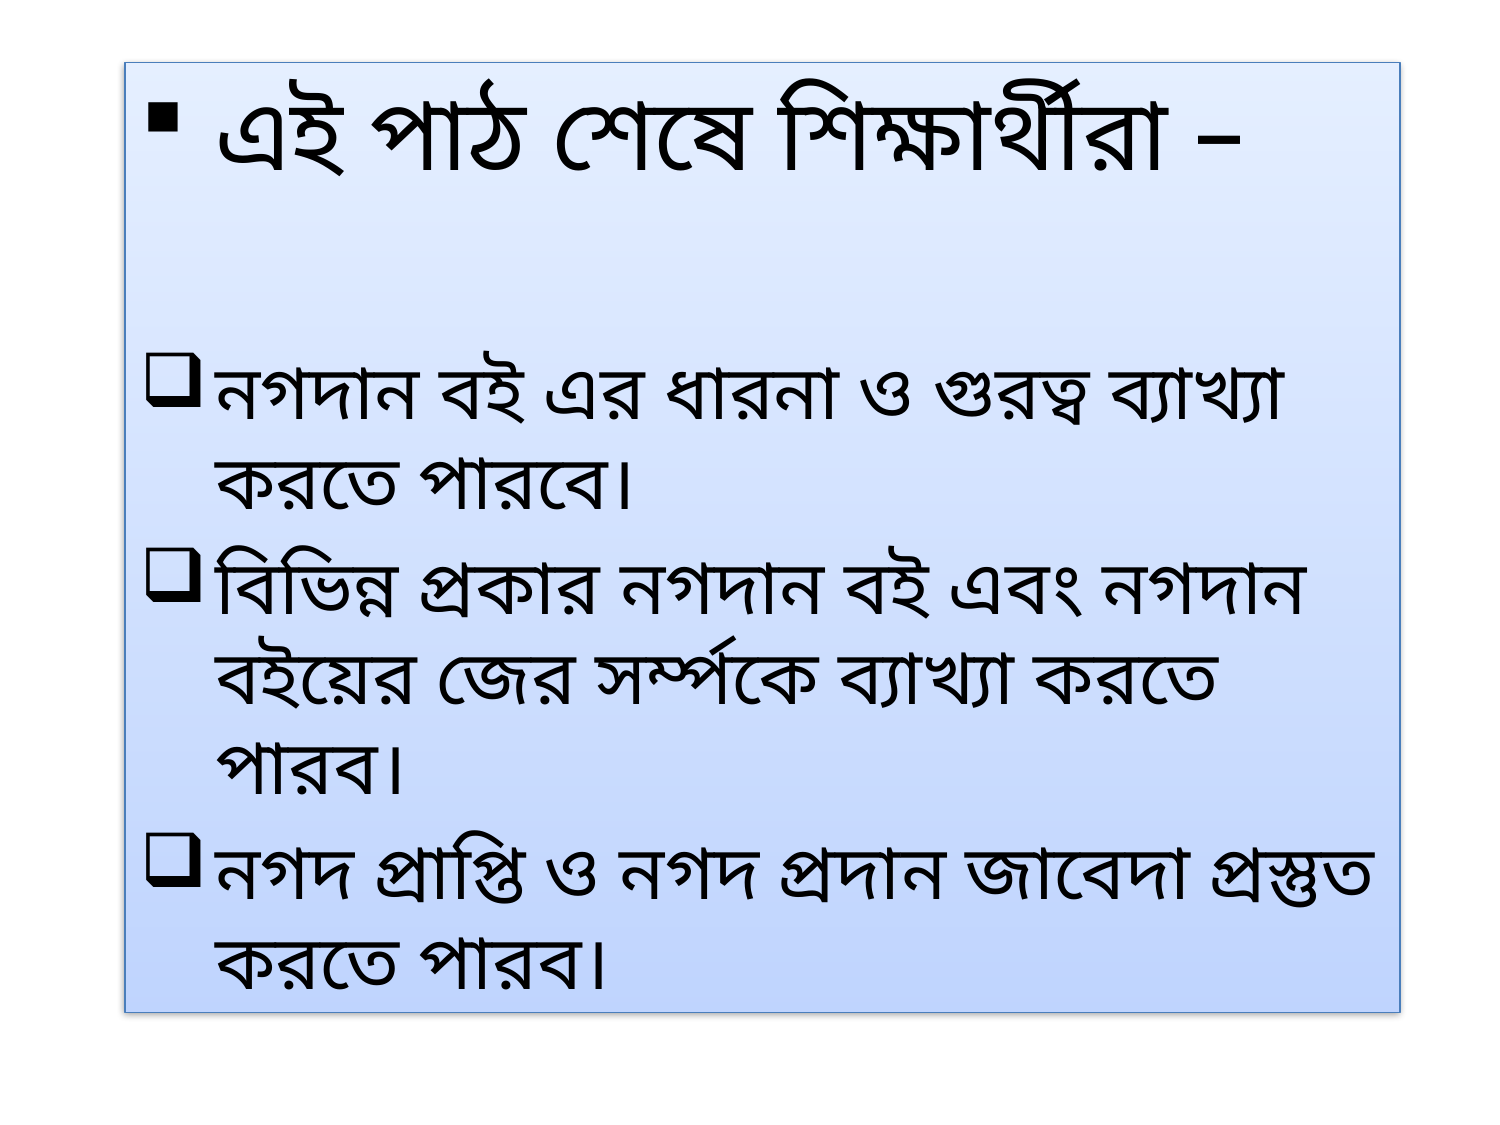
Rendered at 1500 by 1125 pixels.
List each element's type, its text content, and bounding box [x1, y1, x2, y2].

subtitle এই পাঠ শেষে শিক্ষার্থীরা – নগদান বই এর ধারনা ও গুরত্ব ব্যাখ্যা করতে পারবে। বিভিন্ন প্রকার নগদান বই এবং নগদান বইয়ের জের সর্ম্পকে ব্যাখ্যা করতে পারব। নগদ প্রাপ্তি ও নগদ প্রদান জাবেদা প্রস্তুত করতে পারব। [124, 62, 1401, 1013]
